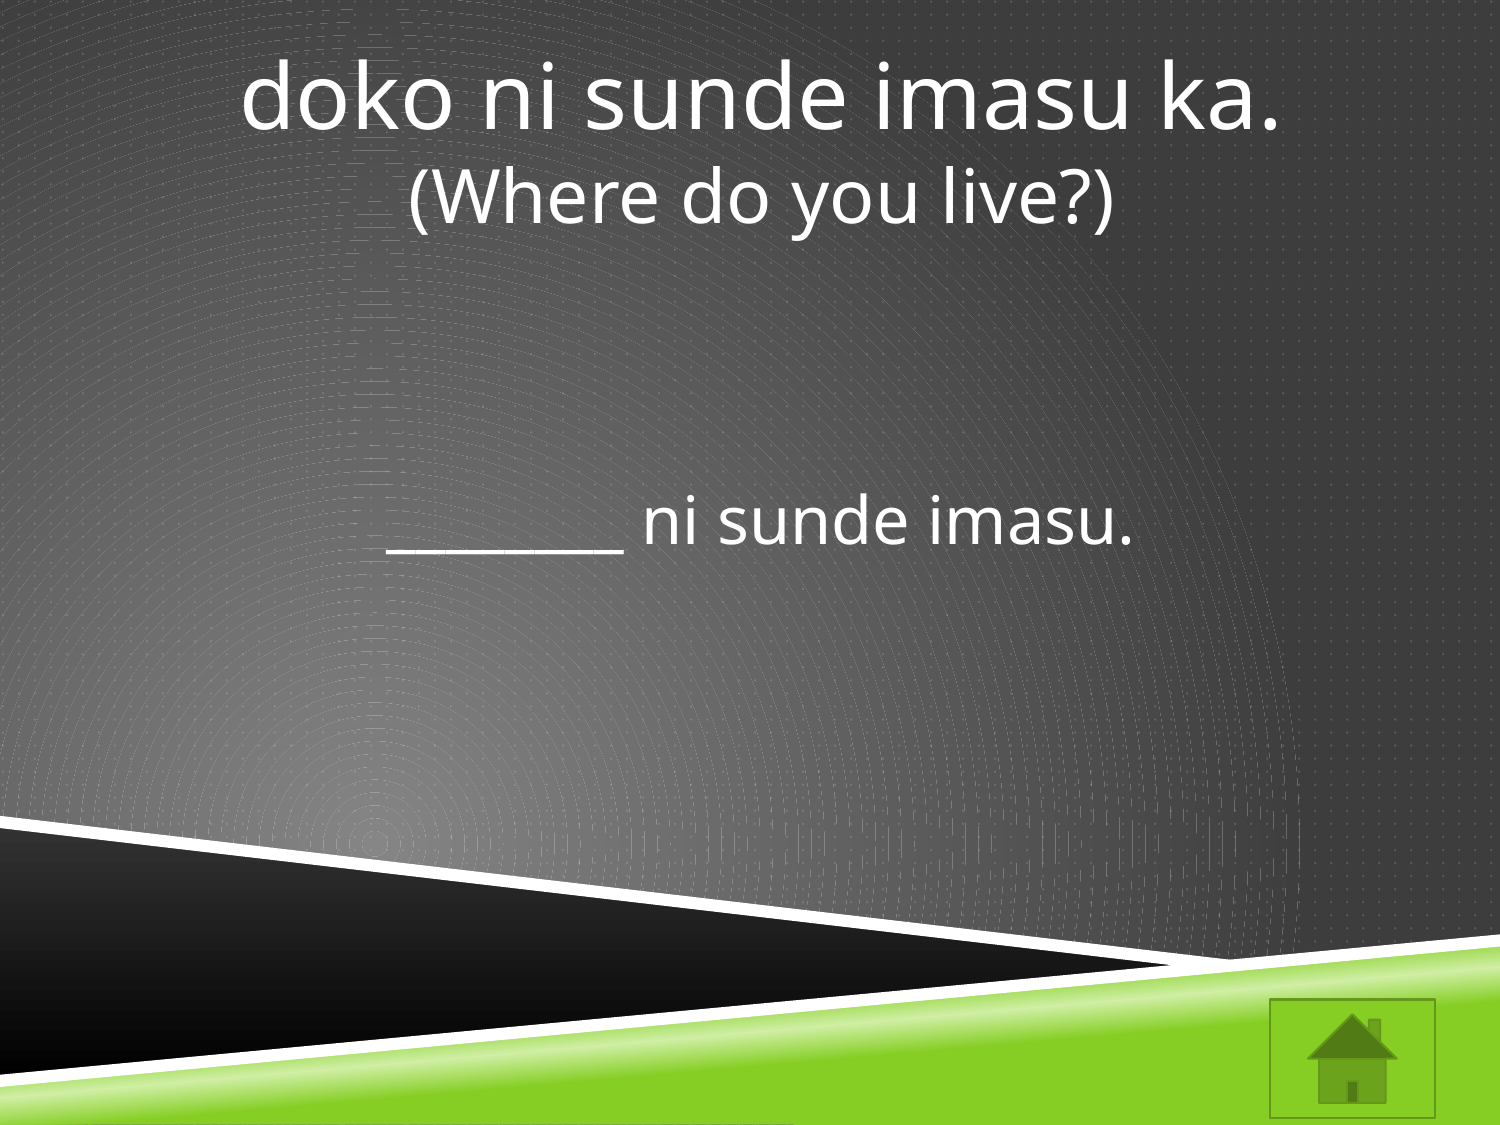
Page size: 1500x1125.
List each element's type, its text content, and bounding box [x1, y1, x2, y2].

text_box ________ ni sunde imasu. [129, 390, 1394, 566]
text_box doko ni sunde imasu ka. (Where do you live?) [88, 30, 1436, 246]
text_box [1269, 998, 1436, 1119]
